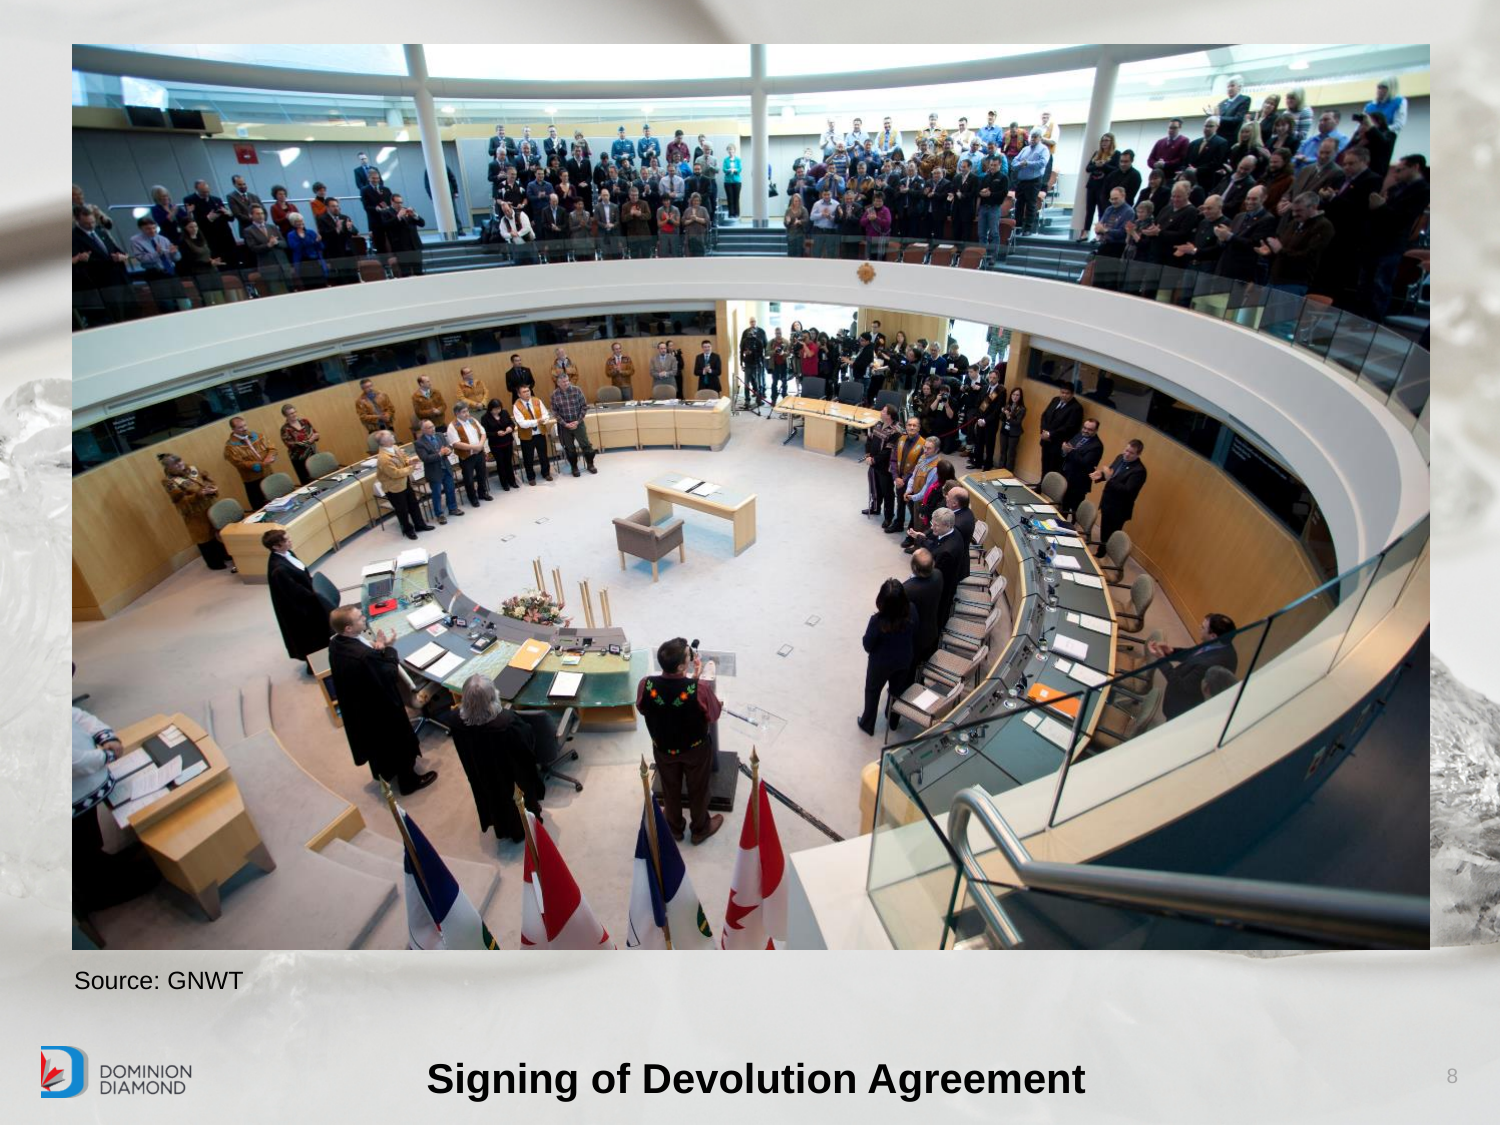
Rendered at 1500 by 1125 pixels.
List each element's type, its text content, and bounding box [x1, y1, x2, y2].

text_box Signing of Devolution Agreement [232, 1019, 1280, 1110]
picture [0, 0, 1500, 1125]
text_box Source: GNWT [59, 956, 1103, 1002]
